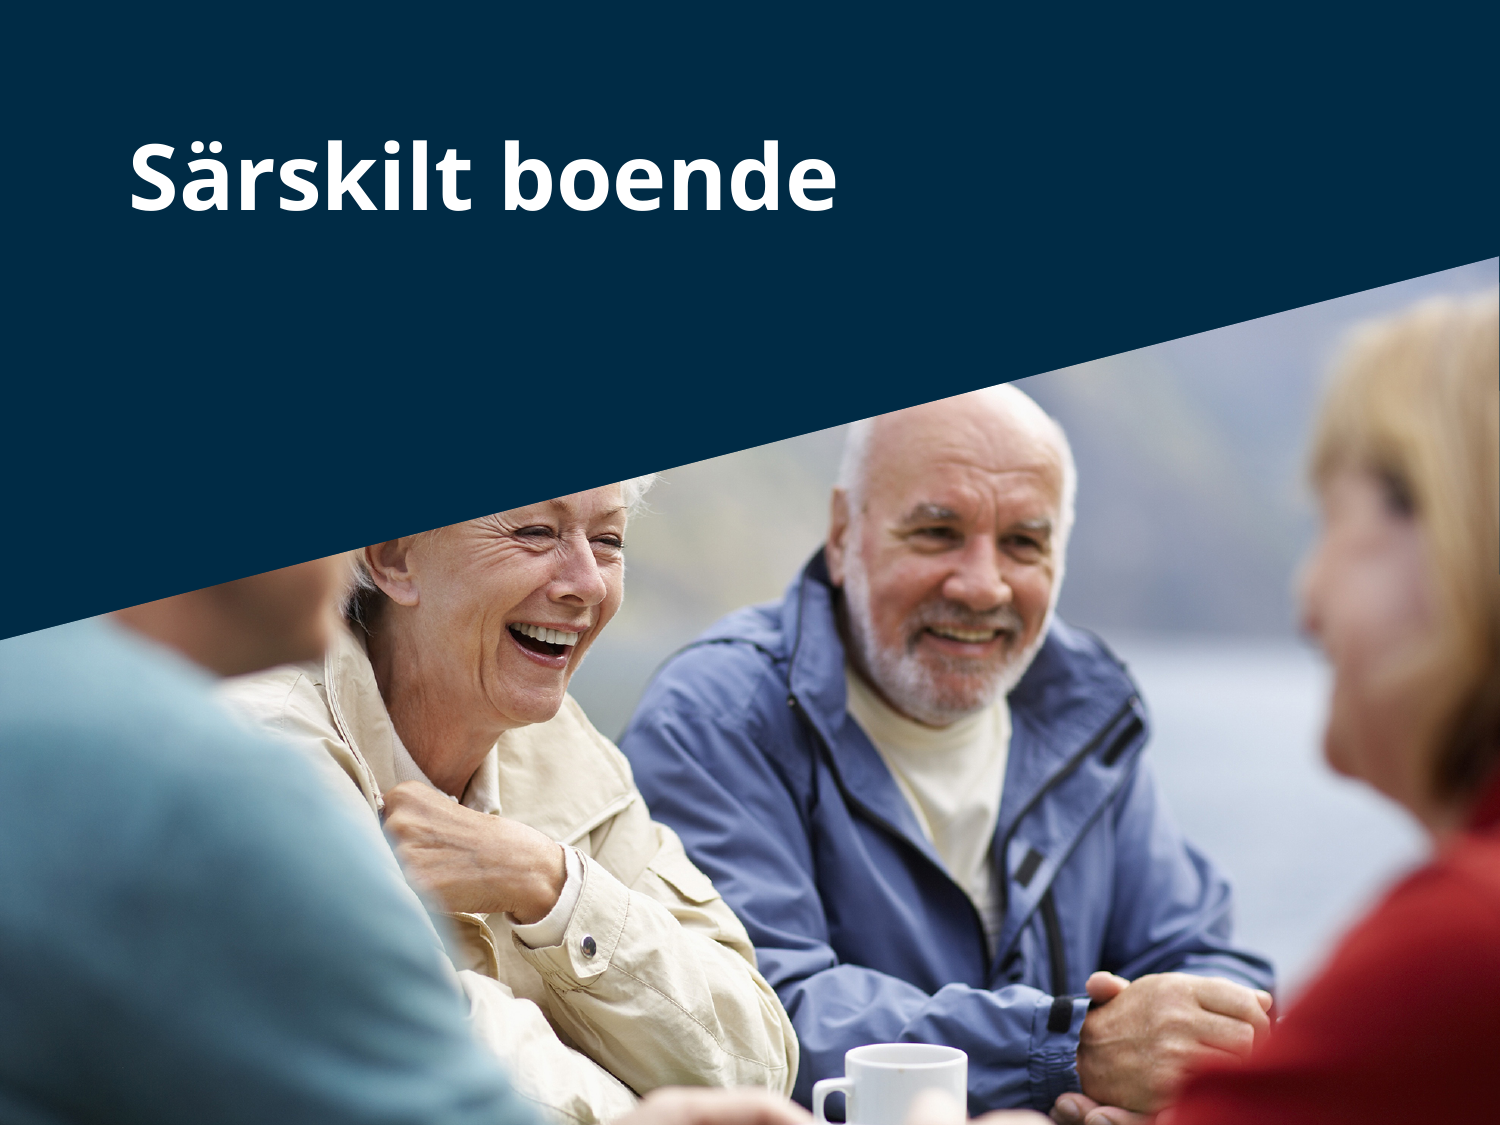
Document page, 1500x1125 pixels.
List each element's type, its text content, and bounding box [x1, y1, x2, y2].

title Särskilt boende [128, 119, 1404, 252]
picture [0, 253, 1500, 1125]
